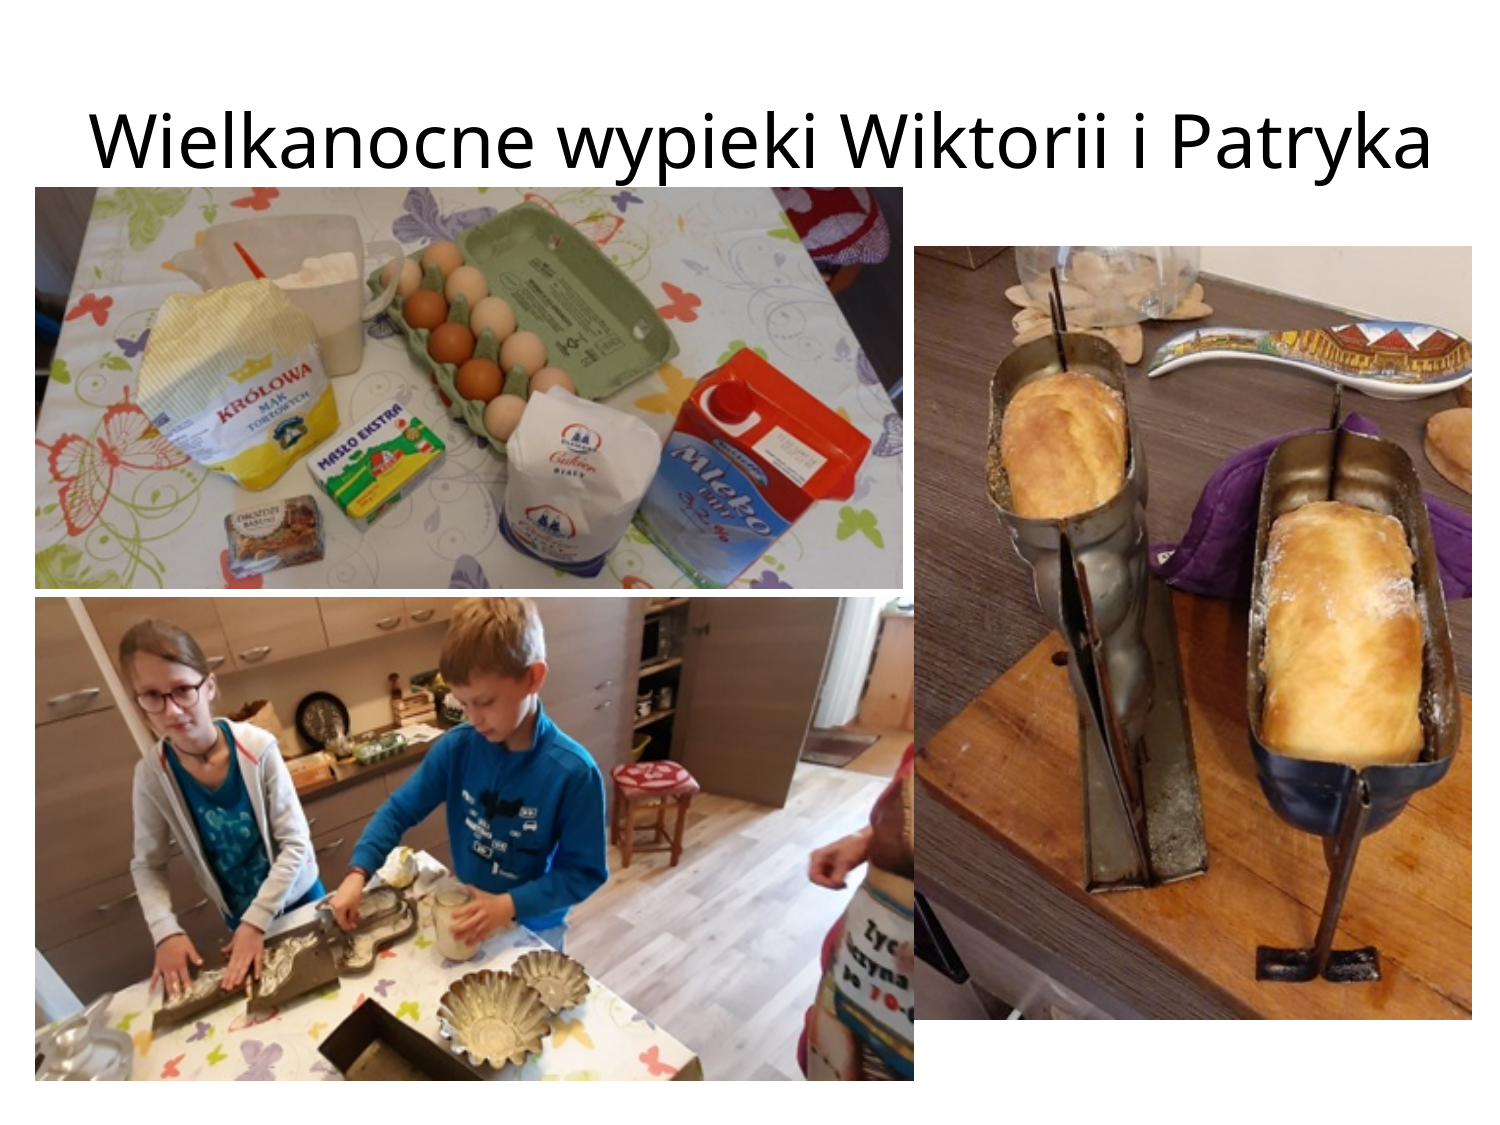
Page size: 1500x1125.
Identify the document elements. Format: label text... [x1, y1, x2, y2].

picture [34, 245, 1472, 1082]
title Wielkanocne wypieki Wiktorii i Patryka [46, 45, 1477, 233]
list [34, 187, 903, 589]
